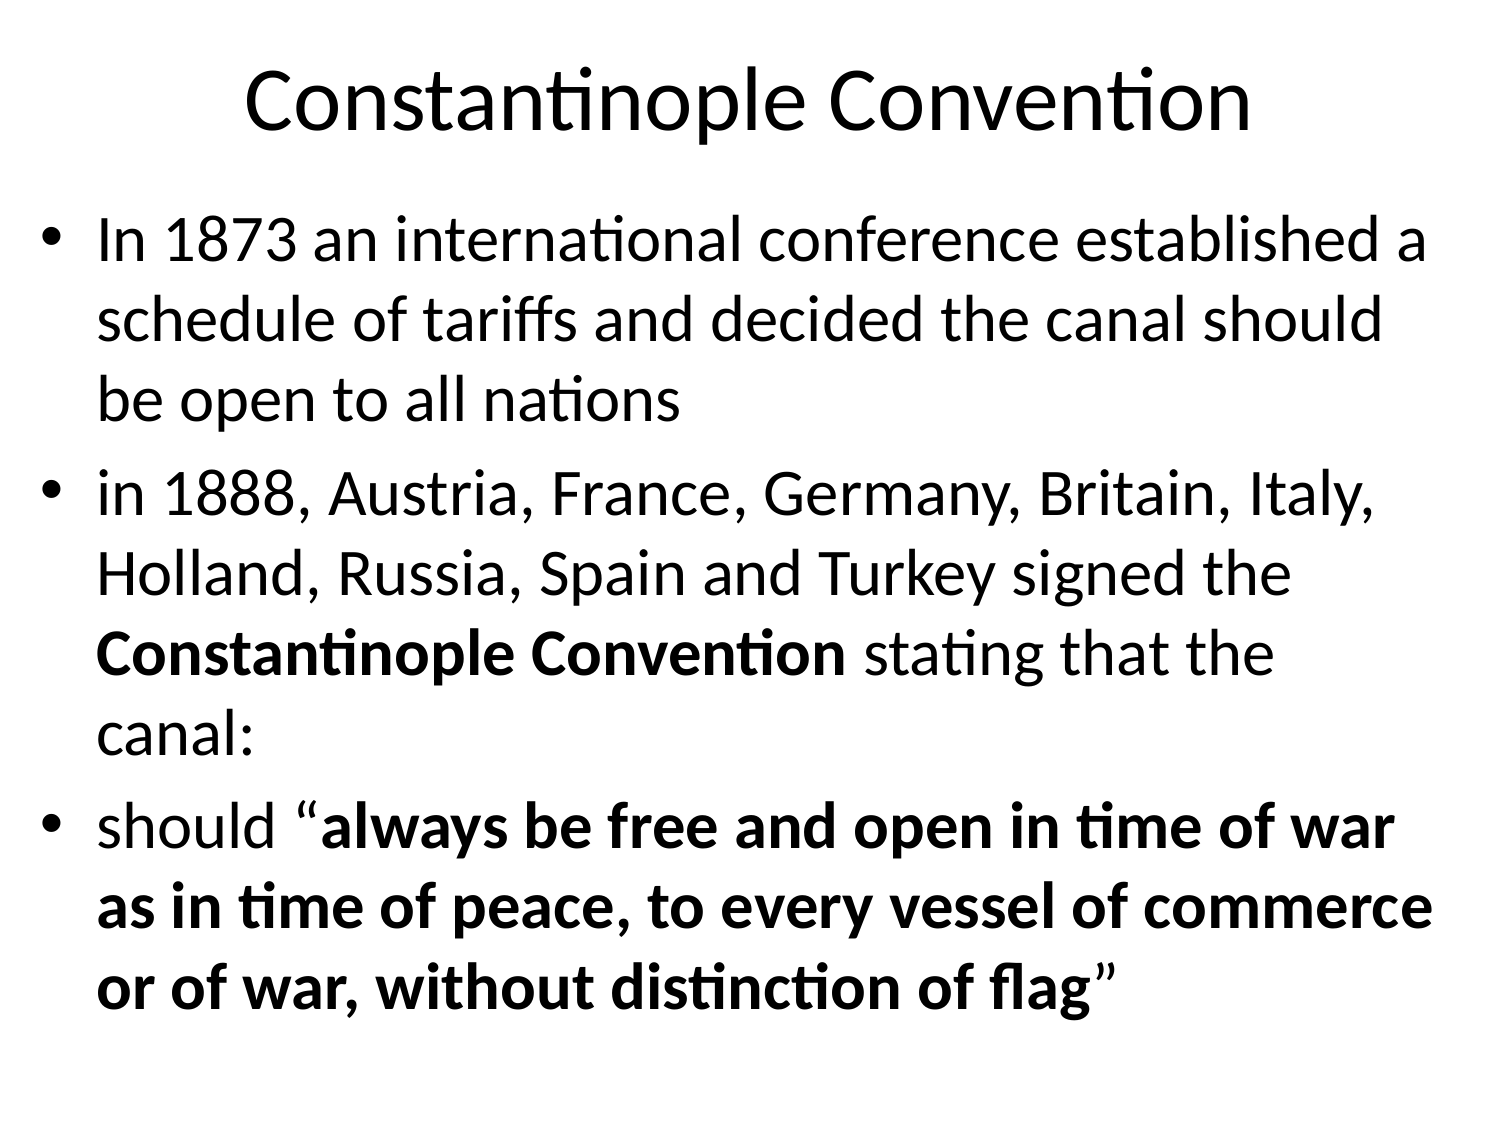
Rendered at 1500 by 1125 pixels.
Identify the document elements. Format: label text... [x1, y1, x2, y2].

title Constantinople Convention [75, 0, 1425, 187]
list In 1873 an international conference established a schedule of tariffs and decided the canal should be open to all nations in 1888, Austria, France, Germany, Britain, Italy, Holland, Russia, Spain and Turkey signed the Constantinople Convention stating that the canal: should “always be free and open in time of war as in time of peace, to every vessel of commerce or of war, without distinction of flag” [24, 187, 1463, 1100]
